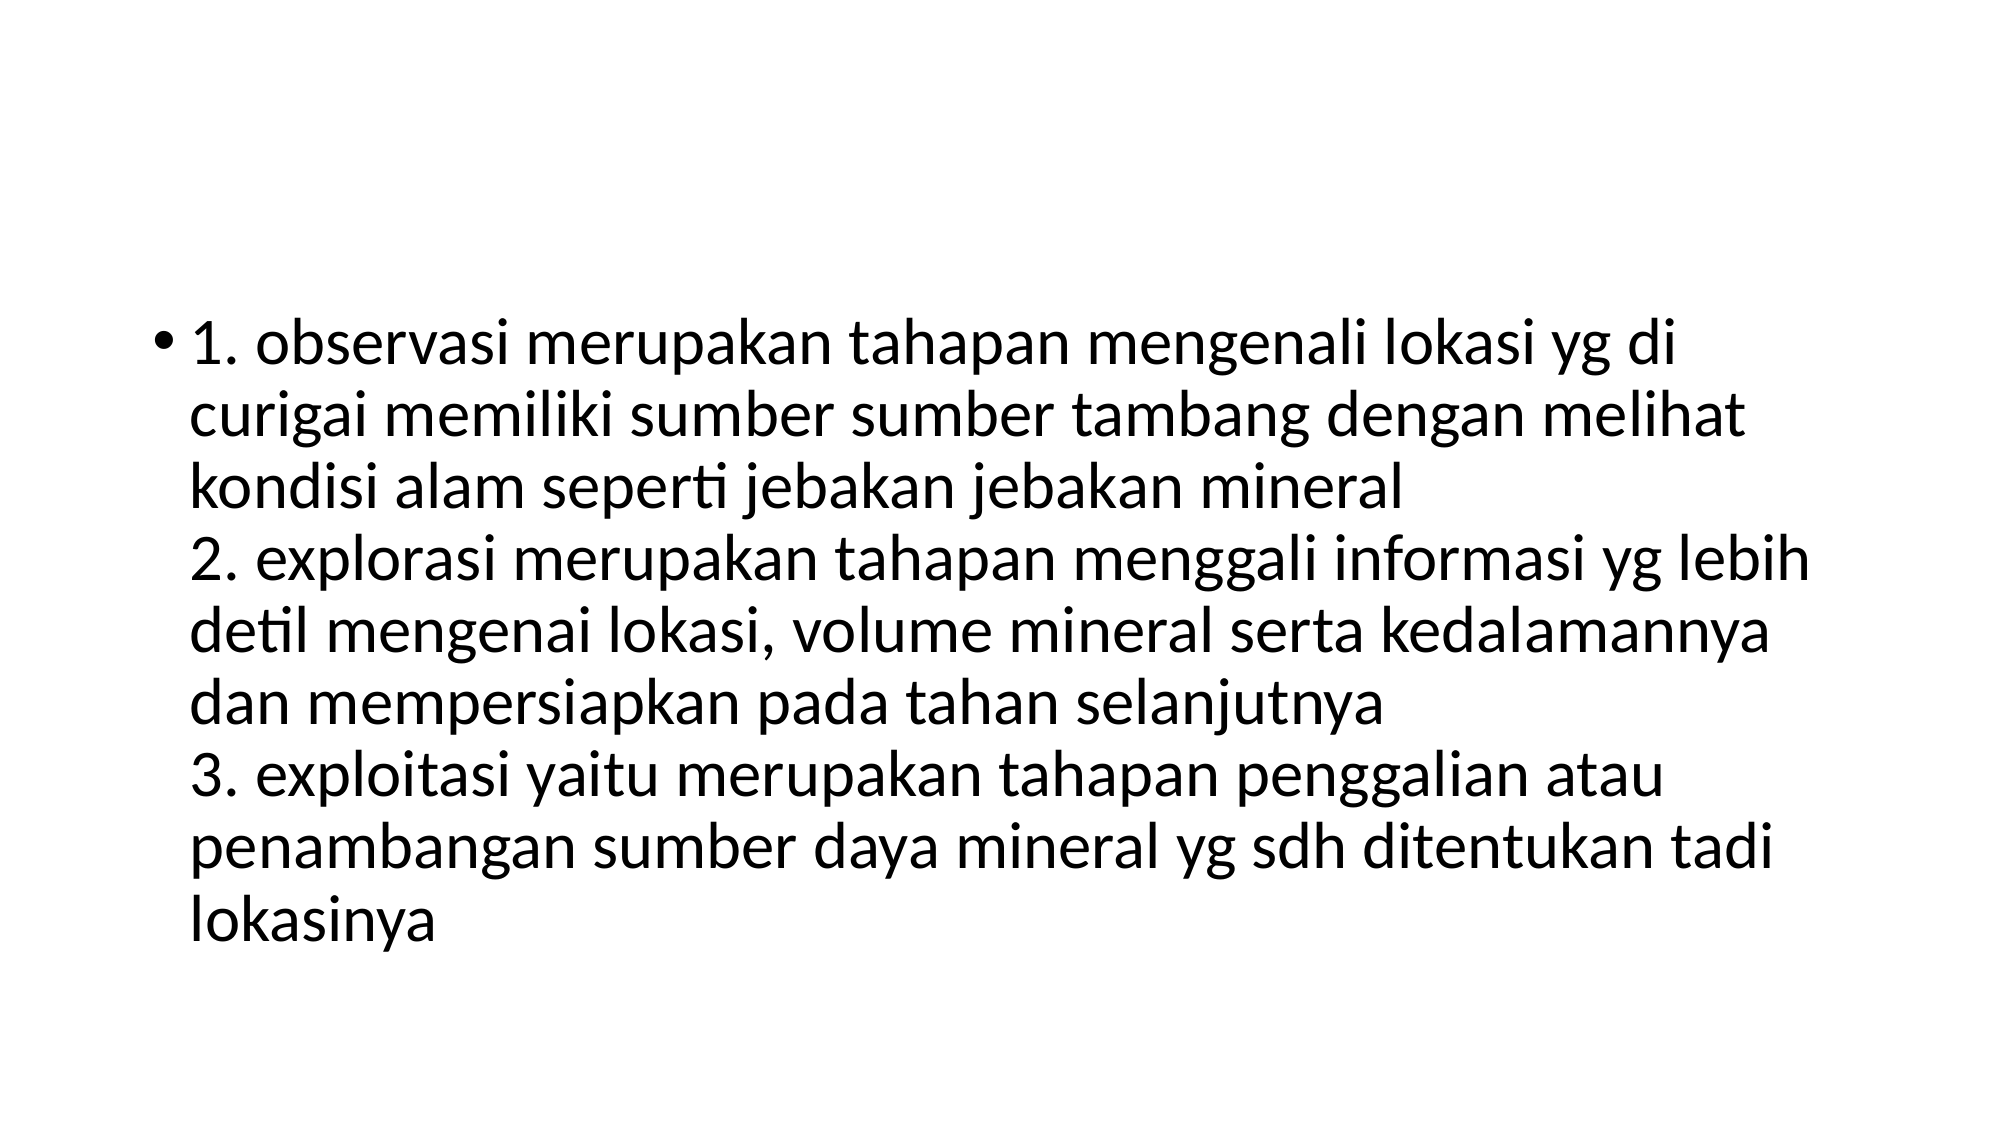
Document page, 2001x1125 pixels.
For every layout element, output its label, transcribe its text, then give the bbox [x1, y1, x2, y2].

list 1. observasi merupakan tahapan mengenali lokasi yg di curigai memiliki sumber sumber tambang dengan melihat kondisi alam seperti jebakan jebakan mineral 2. explorasi merupakan tahapan menggali informasi yg lebih detil mengenai lokasi, volume mineral serta kedalamannya dan mempersiapkan pada tahan selanjutnya 3. exploitasi yaitu merupakan tahapan penggalian atau penambangan sumber daya mineral yg sdh ditentukan tadi lokasinya [137, 299, 1863, 1014]
